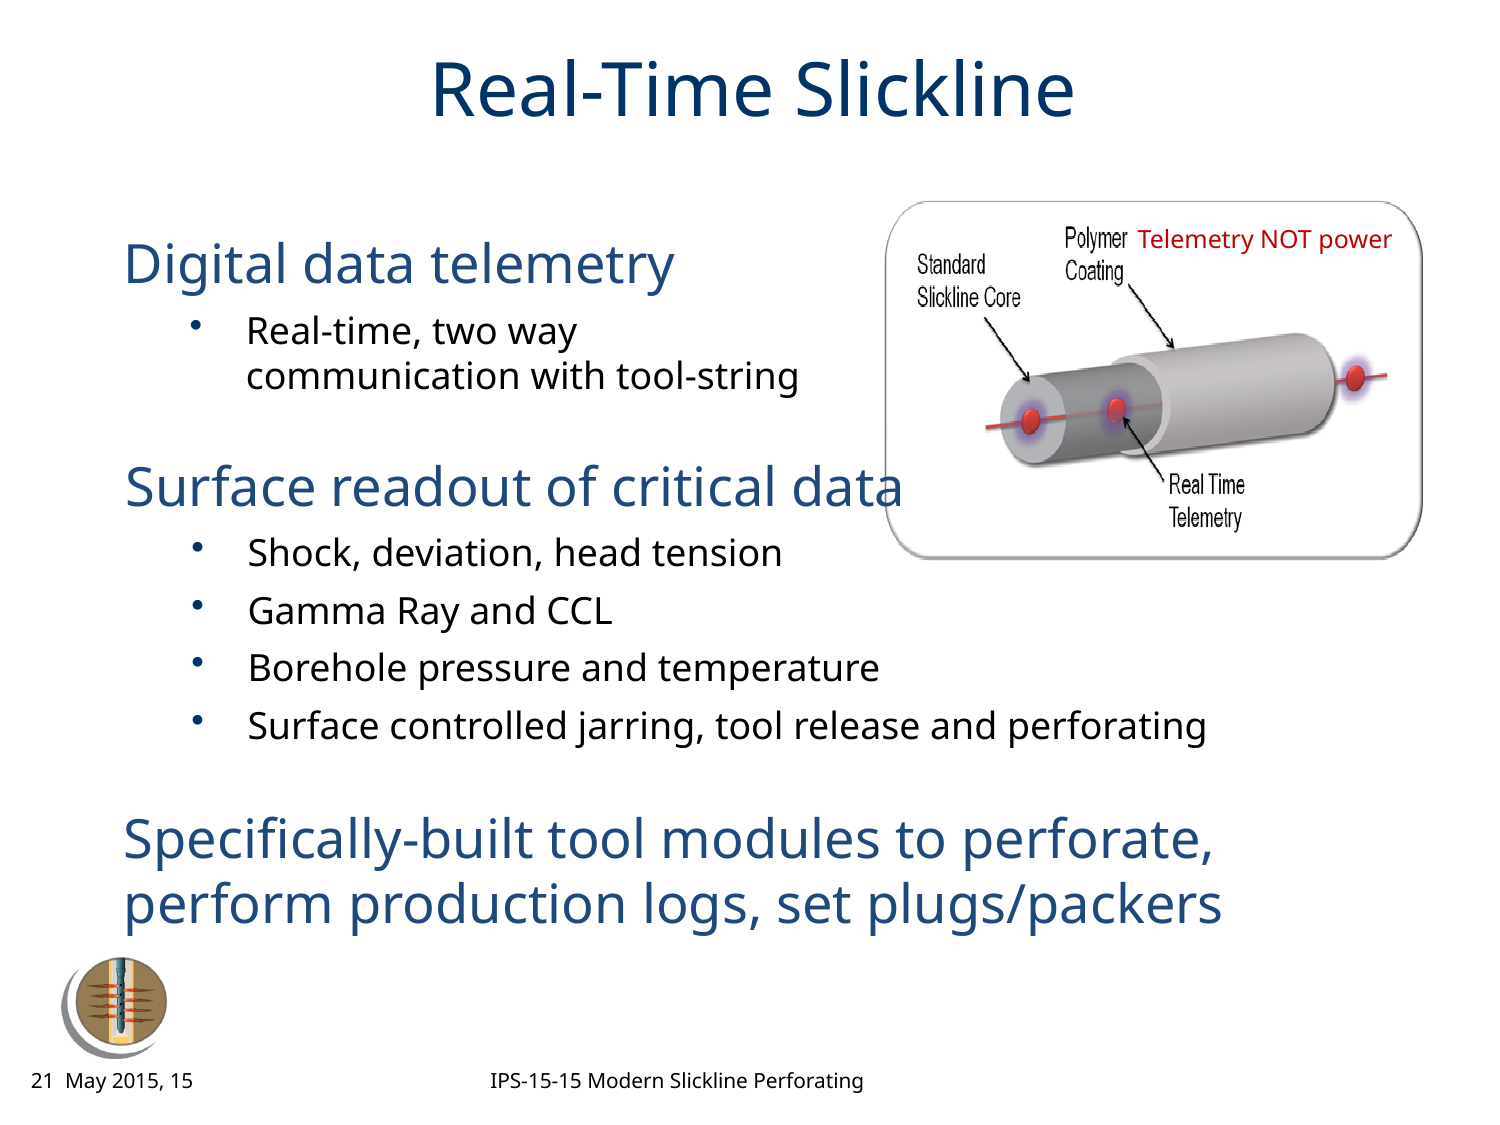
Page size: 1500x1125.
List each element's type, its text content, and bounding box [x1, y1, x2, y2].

text_box Surface readout of critical data Shock, deviation, head tension Gamma Ray and CCL Borehole pressure and temperature Surface controlled jarring, tool release and perforating Specifically-built tool modules to perforate, perform production logs, set plugs/packers [26, 444, 1399, 933]
picture [61, 950, 175, 1059]
list Digital data telemetry Real-time, two way communication with tool-string [24, 221, 818, 469]
title Real-Time Slickline [59, 21, 1448, 152]
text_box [882, 199, 1424, 564]
